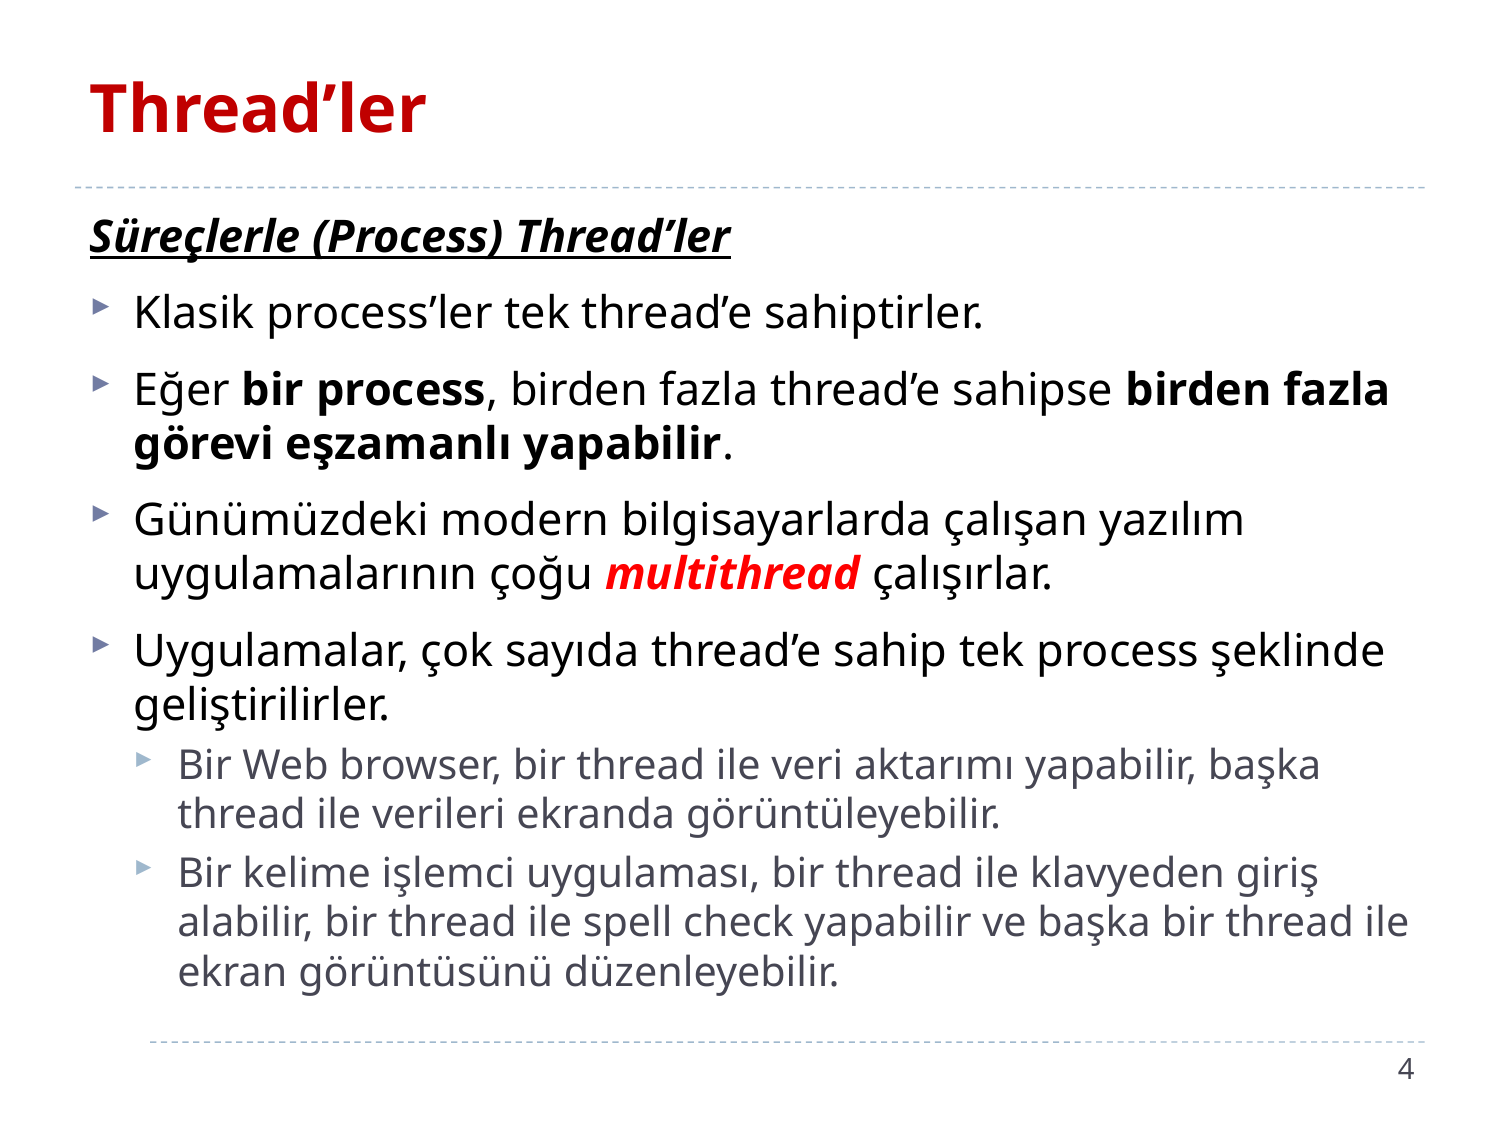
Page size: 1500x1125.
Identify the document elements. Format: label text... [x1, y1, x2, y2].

title Thread’ler [75, 24, 1425, 188]
list Süreçlerle (Process) Thread’ler Klasik process’ler tek thread’e sahiptirler. Eğer bir process, birden fazla thread’e sahipse birden fazla görevi eşzamanlı yapabilir. Günümüzdeki modern bilgisayarlarda çalışan yazılım uygulamalarının çoğu multithread çalışırlar. Uygulamalar, çok sayıda thread’e sahip tek process şeklinde geliştirilirler. Bir Web browser, bir thread ile veri aktarımı yapabilir, başka thread ile verileri ekranda görüntüleyebilir. Bir kelime işlemci uygulaması, bir thread ile klavyeden giriş alabilir, bir thread ile spell check yapabilir ve başka bir thread ile ekran görüntüsünü düzenleyebilir. [75, 200, 1425, 1010]
slide_number 4 [1080, 1042, 1430, 1103]
